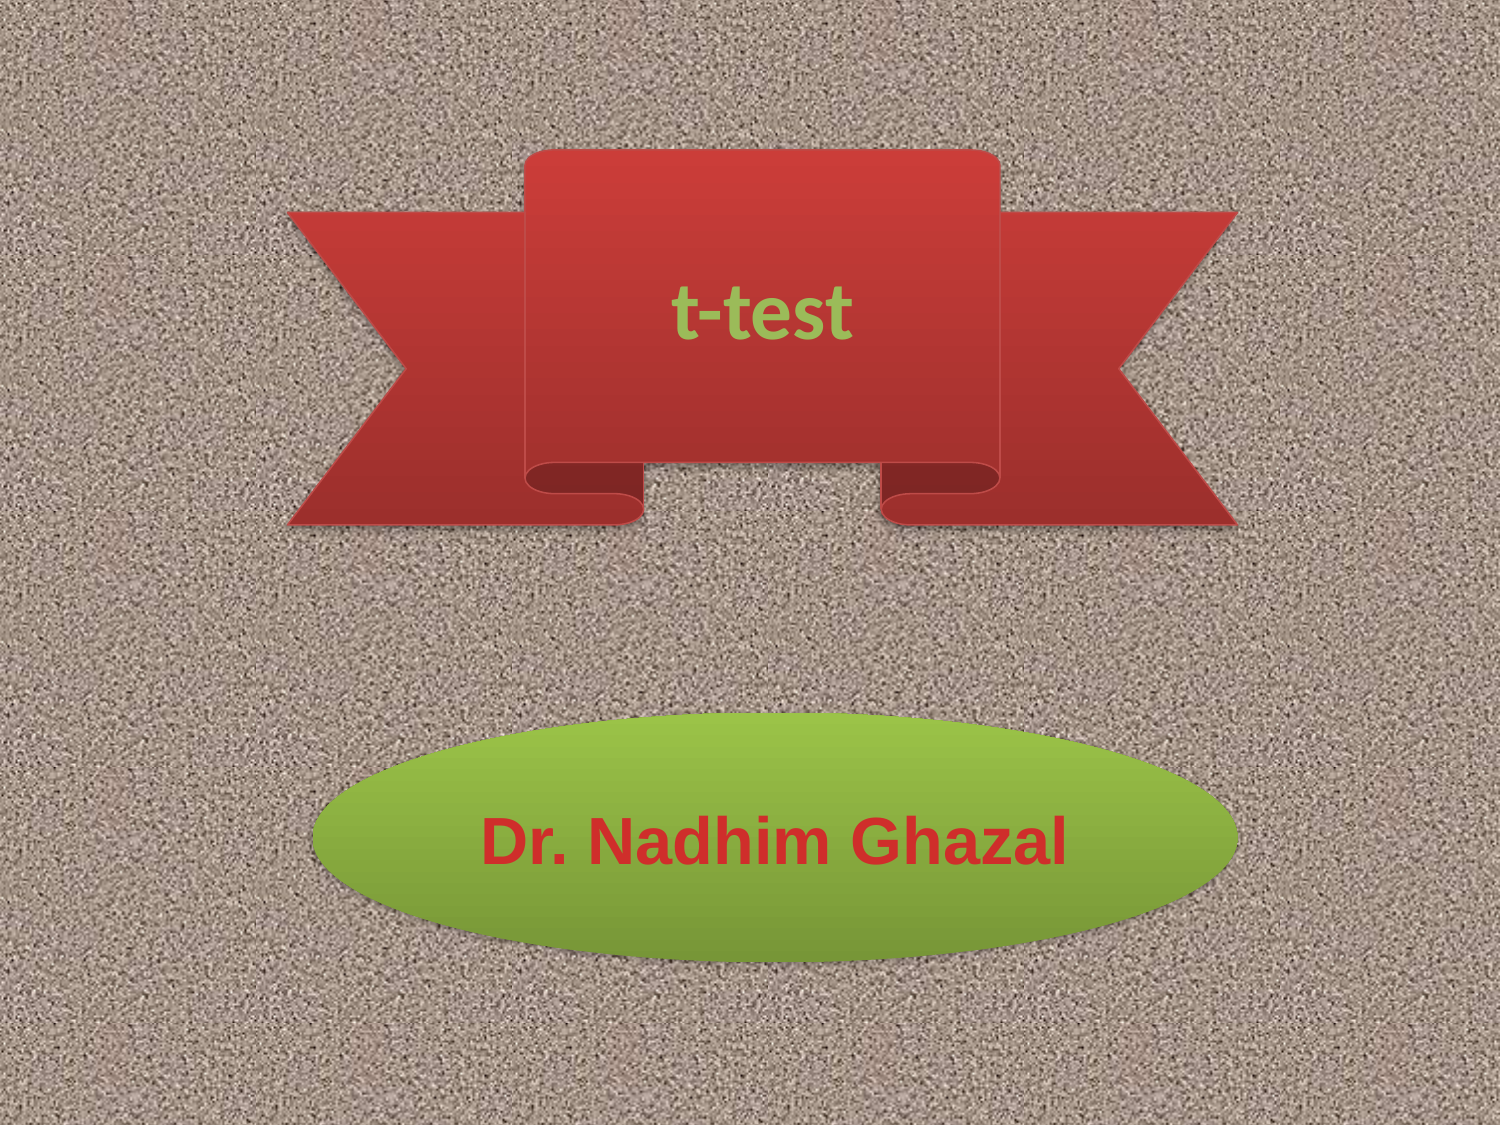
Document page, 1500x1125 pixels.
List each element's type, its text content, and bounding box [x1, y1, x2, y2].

text_box t-test [286, 149, 1239, 526]
picture [0, 0, 1500, 1125]
text_box Dr. Nadhim Ghazal [312, 712, 1238, 963]
